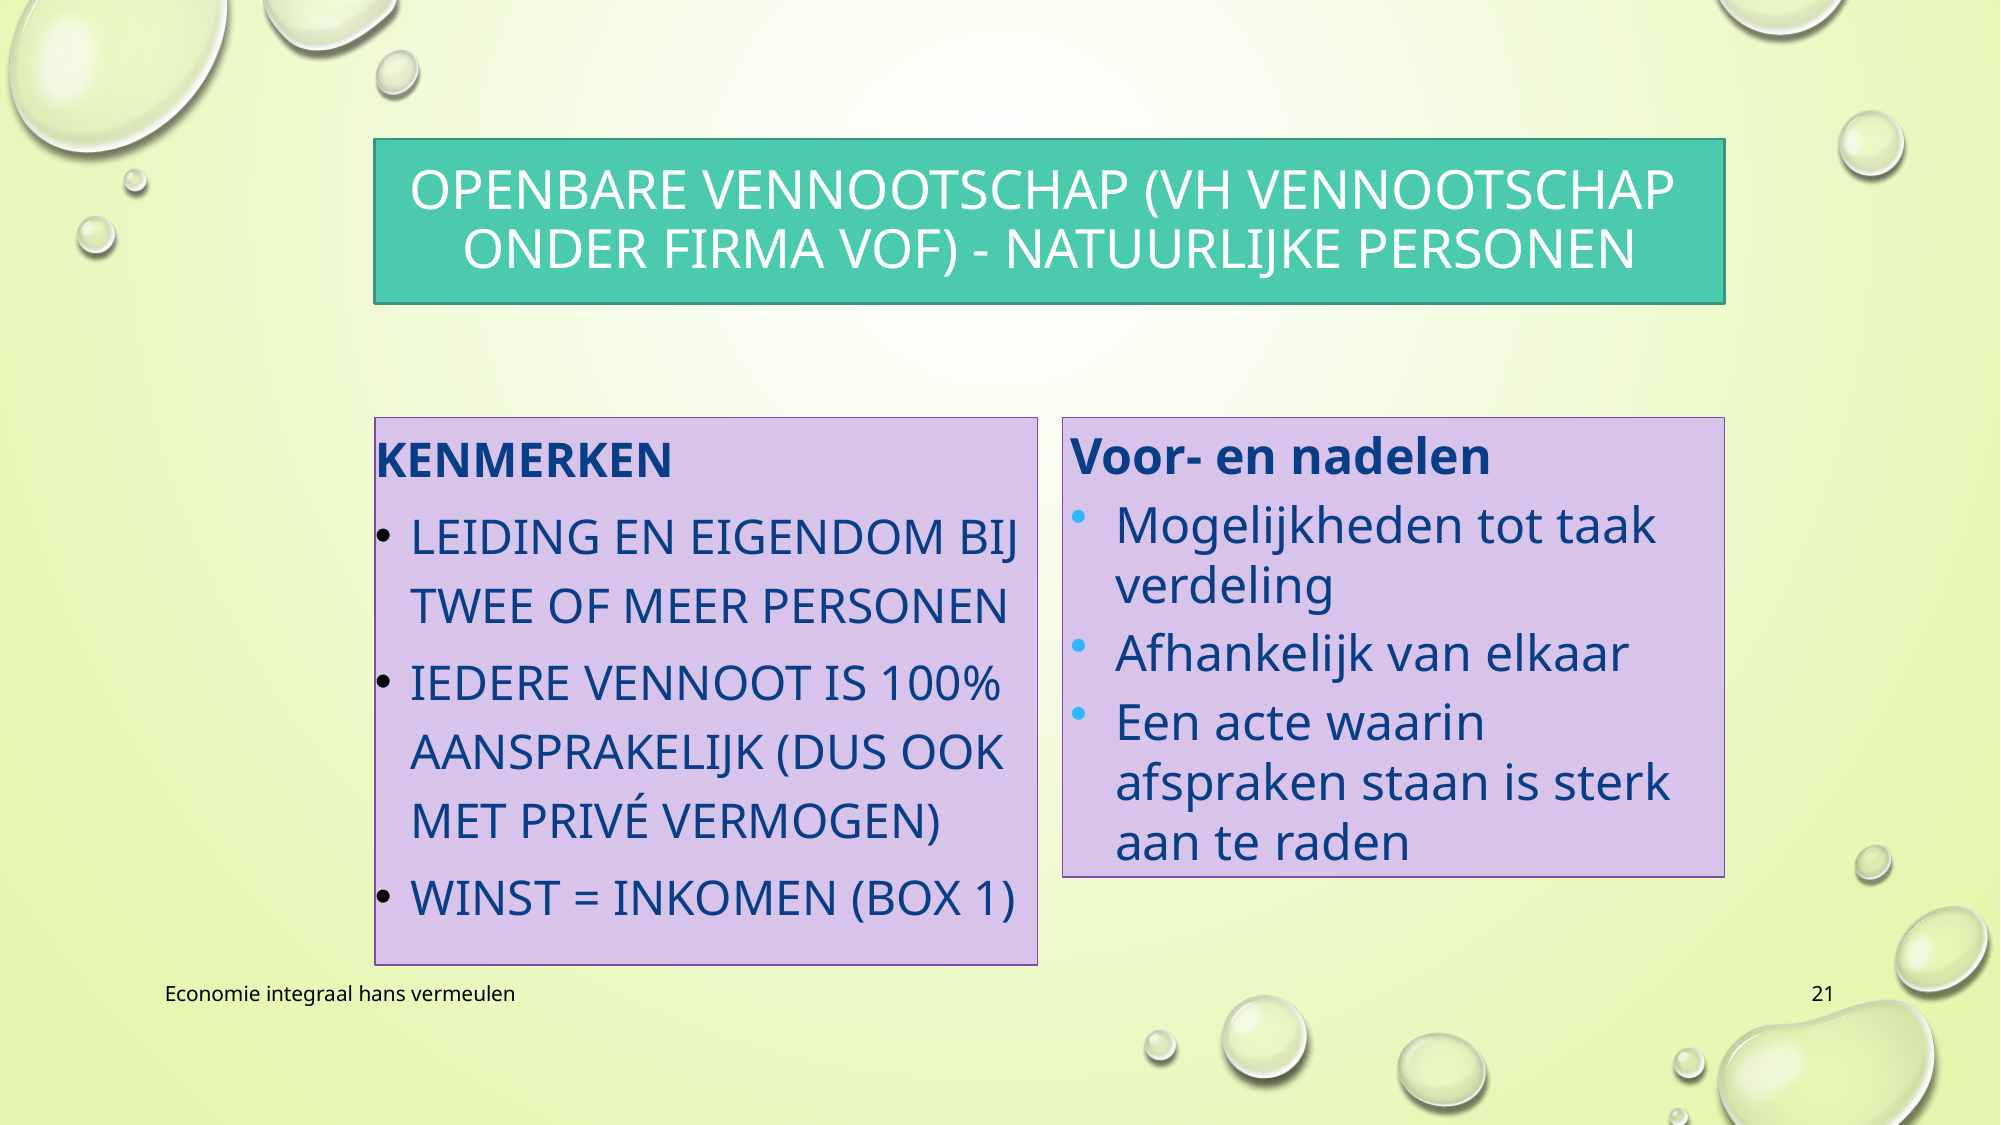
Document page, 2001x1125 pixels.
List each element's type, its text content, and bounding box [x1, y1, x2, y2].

slide_number 21 [1724, 965, 1851, 1025]
text_box Voor- en nadelen Mogelijkheden tot taak verdeling Afhankelijk van elkaar Een acte waarin afspraken staan is sterk aan te raden [1062, 417, 1725, 878]
picture [0, 0, 2000, 1125]
text_box Openbare vennootschap (vh vennootschap onder firma VOF) - natuurlijke personen [373, 138, 1726, 305]
text_box Kenmerken Leiding en eigendom bij twee of meer personen Iedere vennoot is 100% aansprakelijk (dus ook met privé vermogen) Winst = inkomen (box 1) [374, 417, 1038, 966]
footer Economie integraal hans vermeulen [149, 965, 1245, 1025]
